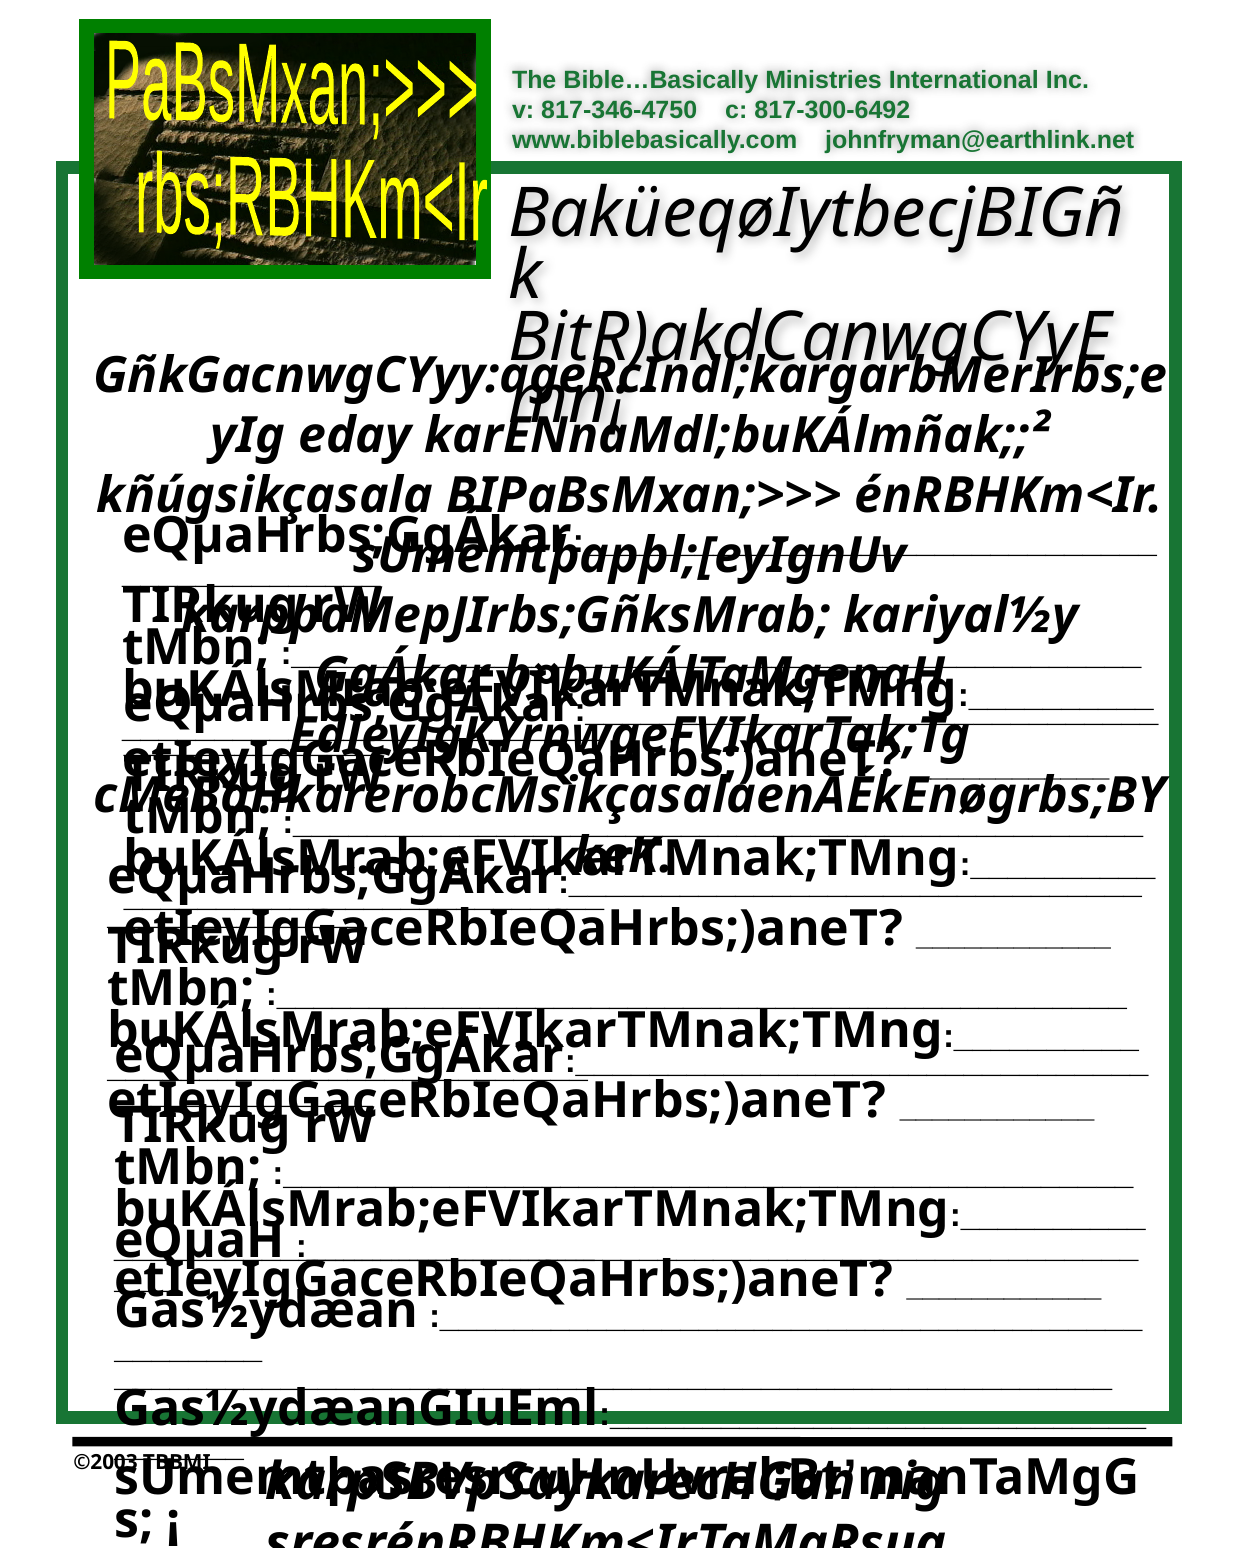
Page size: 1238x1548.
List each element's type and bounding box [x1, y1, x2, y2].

text_box [477, 179, 487, 241]
text_box [61, 167, 1185, 1548]
text_box [496, 55, 1194, 192]
picture [93, 32, 477, 265]
